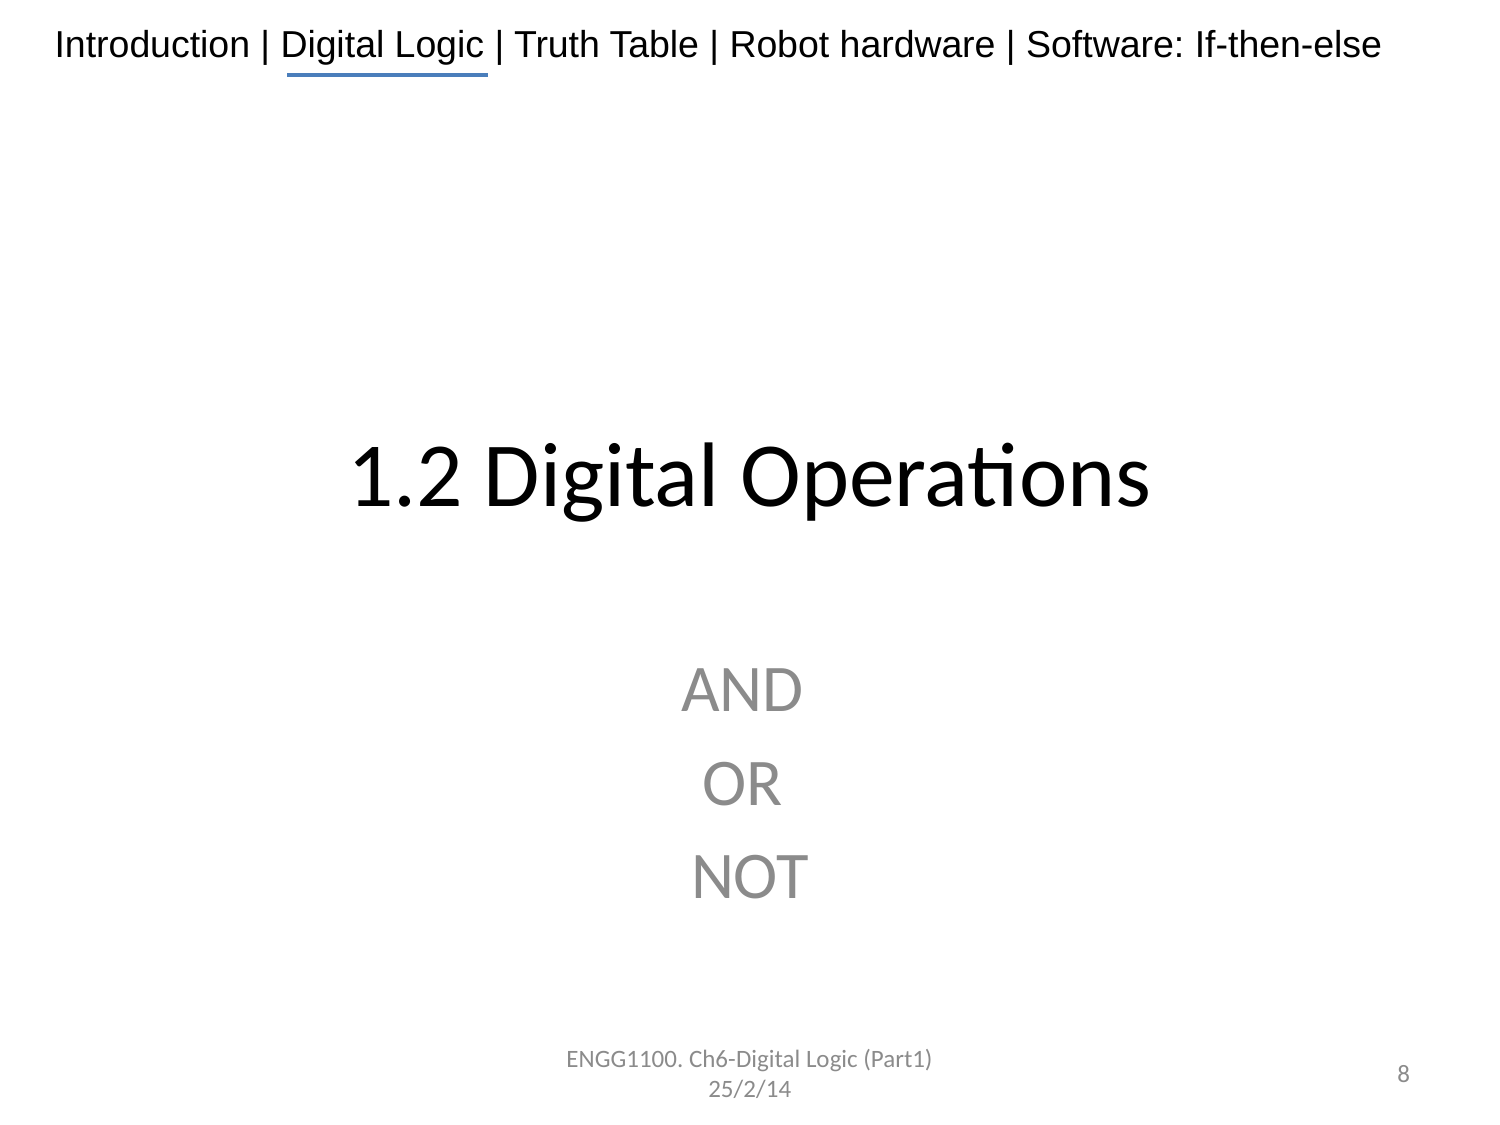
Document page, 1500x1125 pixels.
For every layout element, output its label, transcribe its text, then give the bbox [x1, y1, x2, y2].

subtitle AND OR NOT [224, 637, 1276, 926]
footer ENGG1100. Ch6-Digital Logic (Part1) 25/2/14 [512, 1042, 988, 1103]
slide_number 8 [1074, 1042, 1425, 1103]
title 1.2 Digital Operations [112, 349, 1388, 591]
